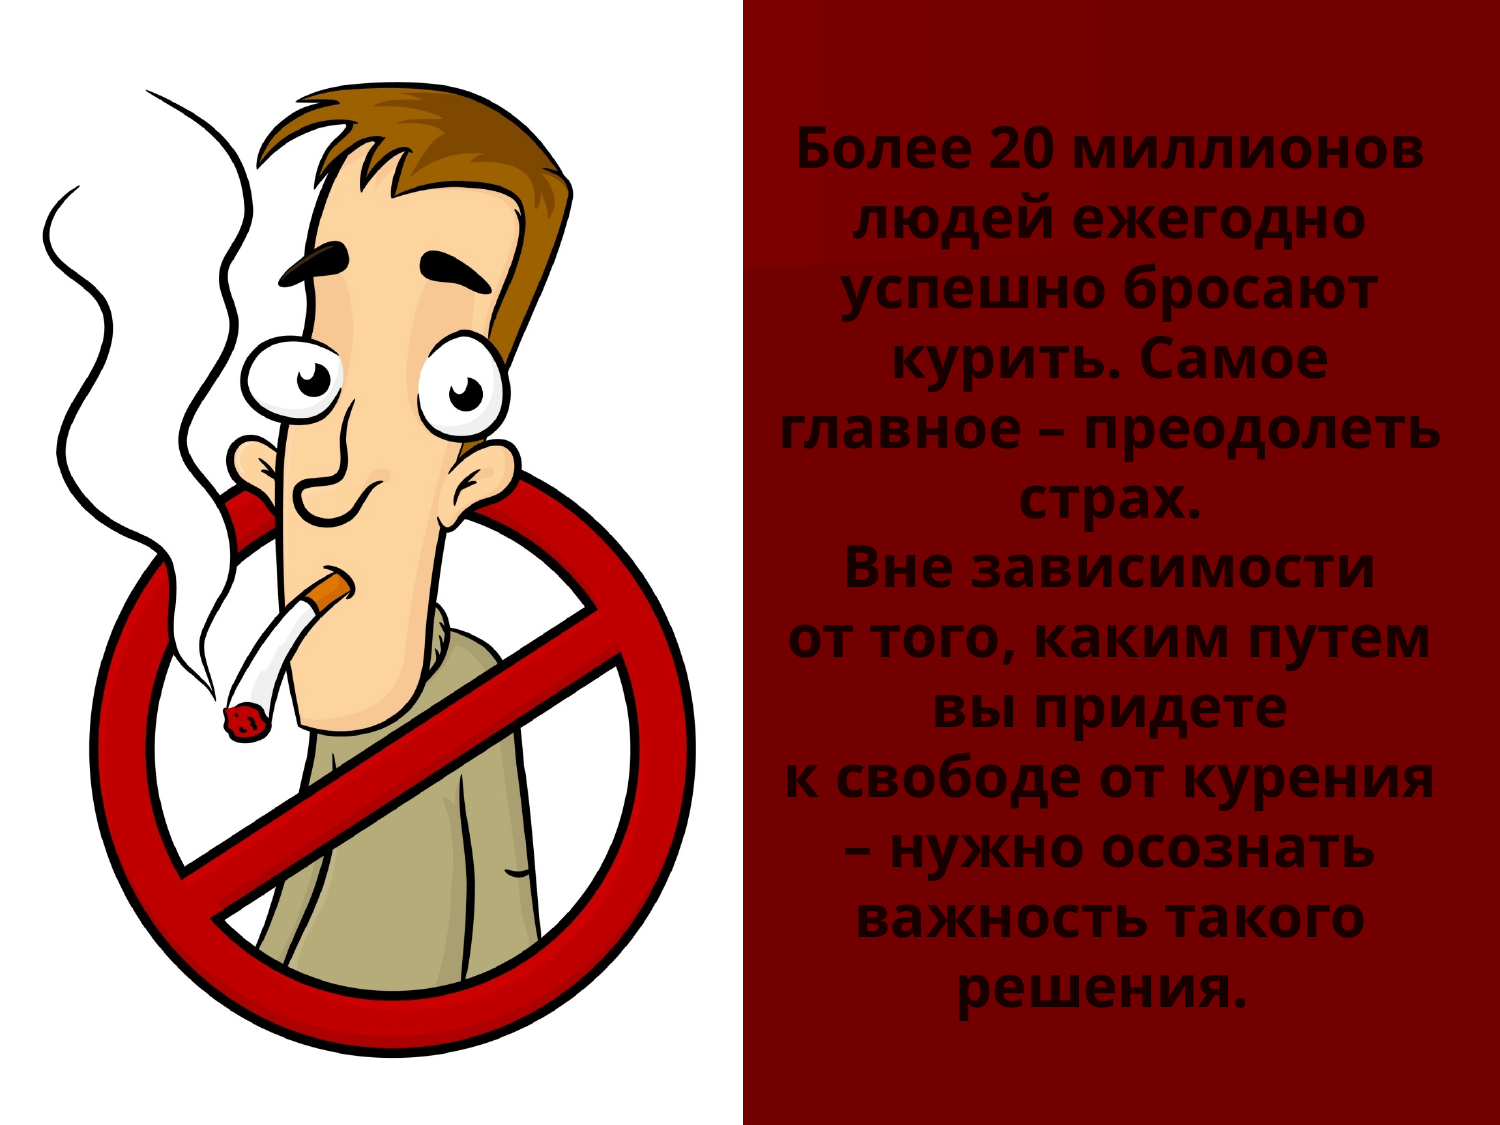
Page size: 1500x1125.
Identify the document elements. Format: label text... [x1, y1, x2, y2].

picture [0, 0, 743, 1125]
text_box Более 20 миллионов людей ежегодно успешно бросают курить. Самое главное – преодолеть страх. Вне зависимости от того, каким путем вы придете к свободе от курения – нужно осознать важность такого решения. [761, 102, 1459, 1027]
